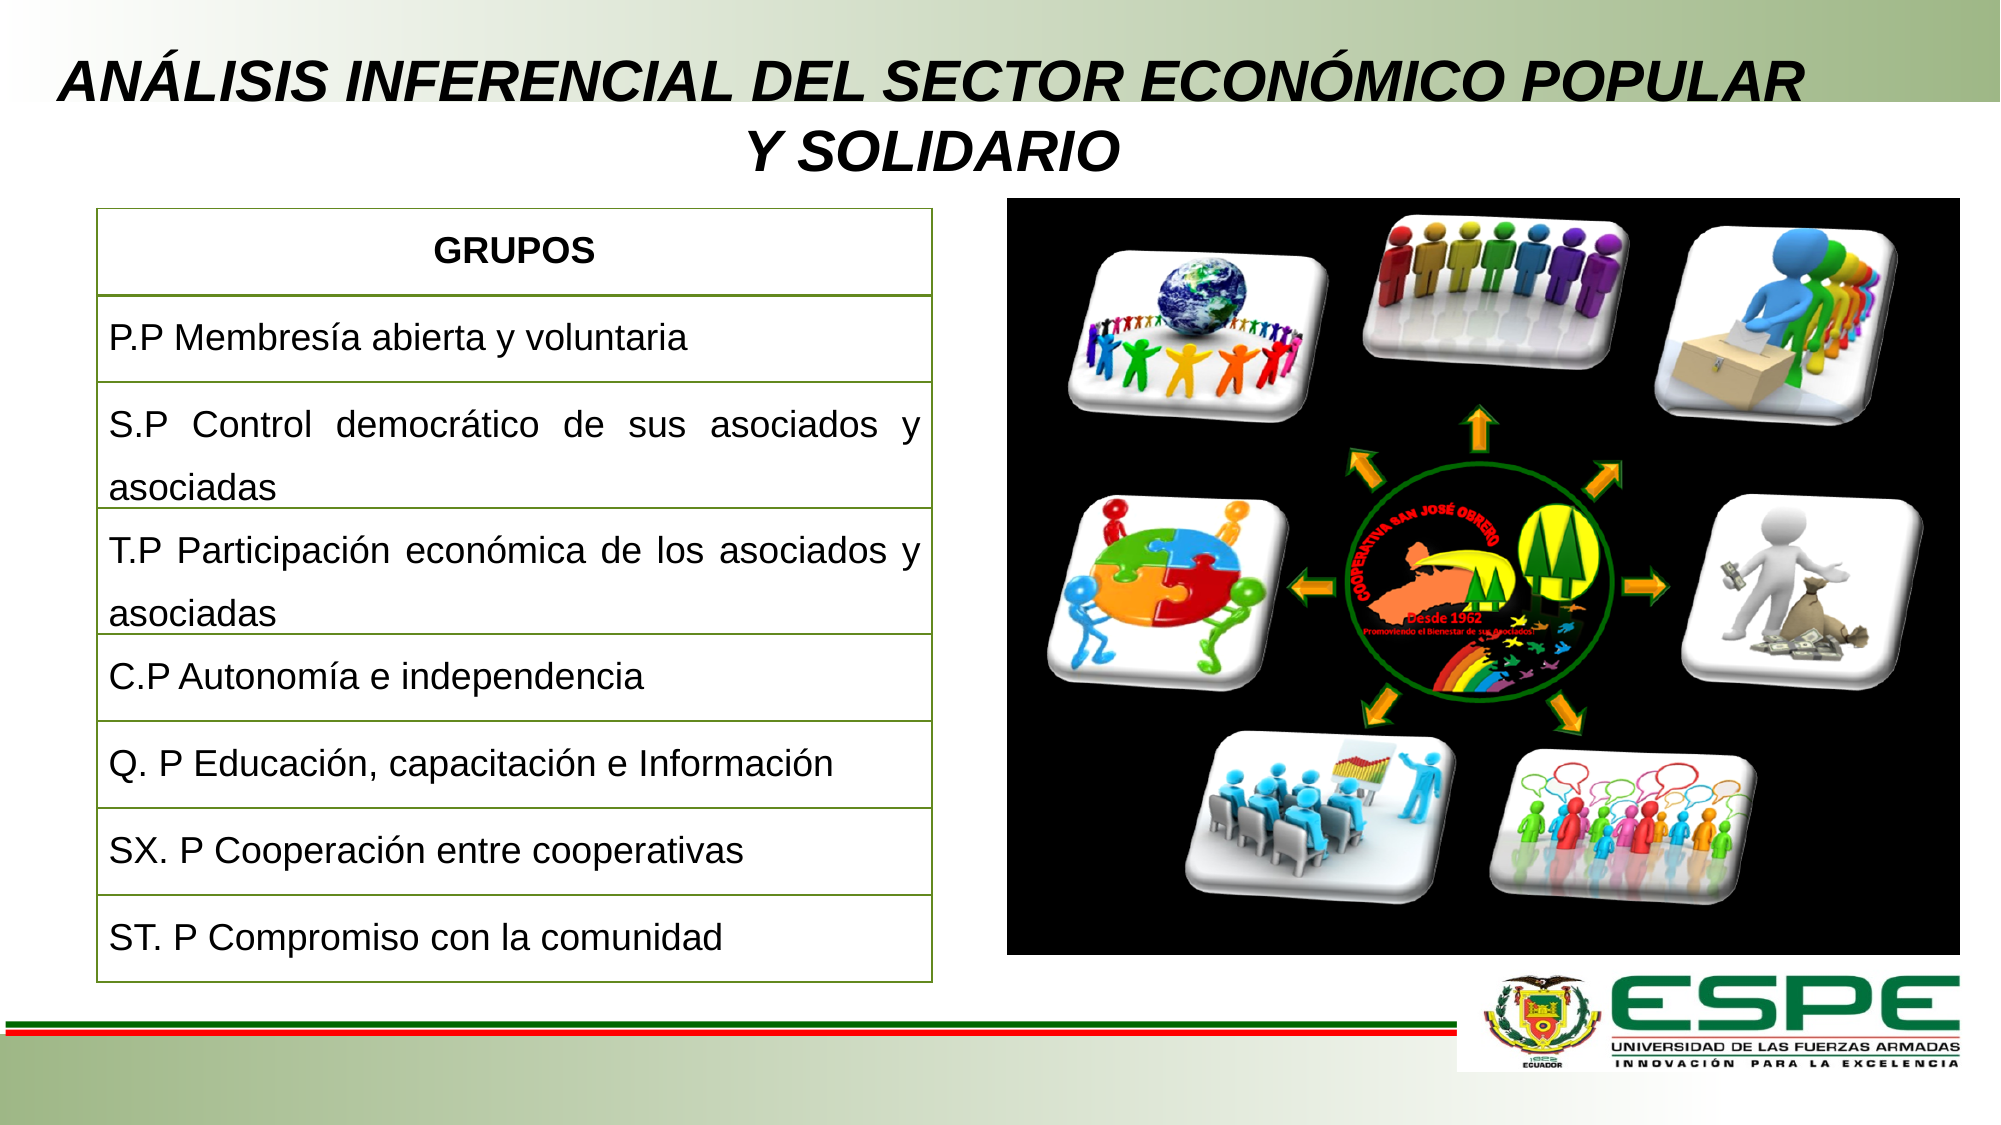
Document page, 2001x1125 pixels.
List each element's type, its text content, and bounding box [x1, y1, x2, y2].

table_cell C.P Autonomía e independencia [98, 635, 931, 720]
table_header GRUPOS [98, 209, 931, 294]
table_cell SX. P Cooperación entre cooperativas [98, 809, 931, 894]
table_cell S.P Control democrático de sus asociados y asociadas [98, 383, 931, 507]
table_cell Q. P Educación, capacitación e Información [98, 722, 931, 807]
picture [1456, 968, 1994, 1072]
table_cell T.P Participación económica de los asociados y asociadas [98, 509, 931, 633]
table_cell ST. P Compromiso con la comunidad [98, 896, 931, 981]
title ANÁLISIS INFERENCIAL DEL SECTOR ECONÓMICO POPULAR Y SOLIDARIO [21, 36, 1843, 143]
picture [1006, 198, 1960, 956]
table_cell P.P Membresía abierta y voluntaria [98, 297, 931, 381]
